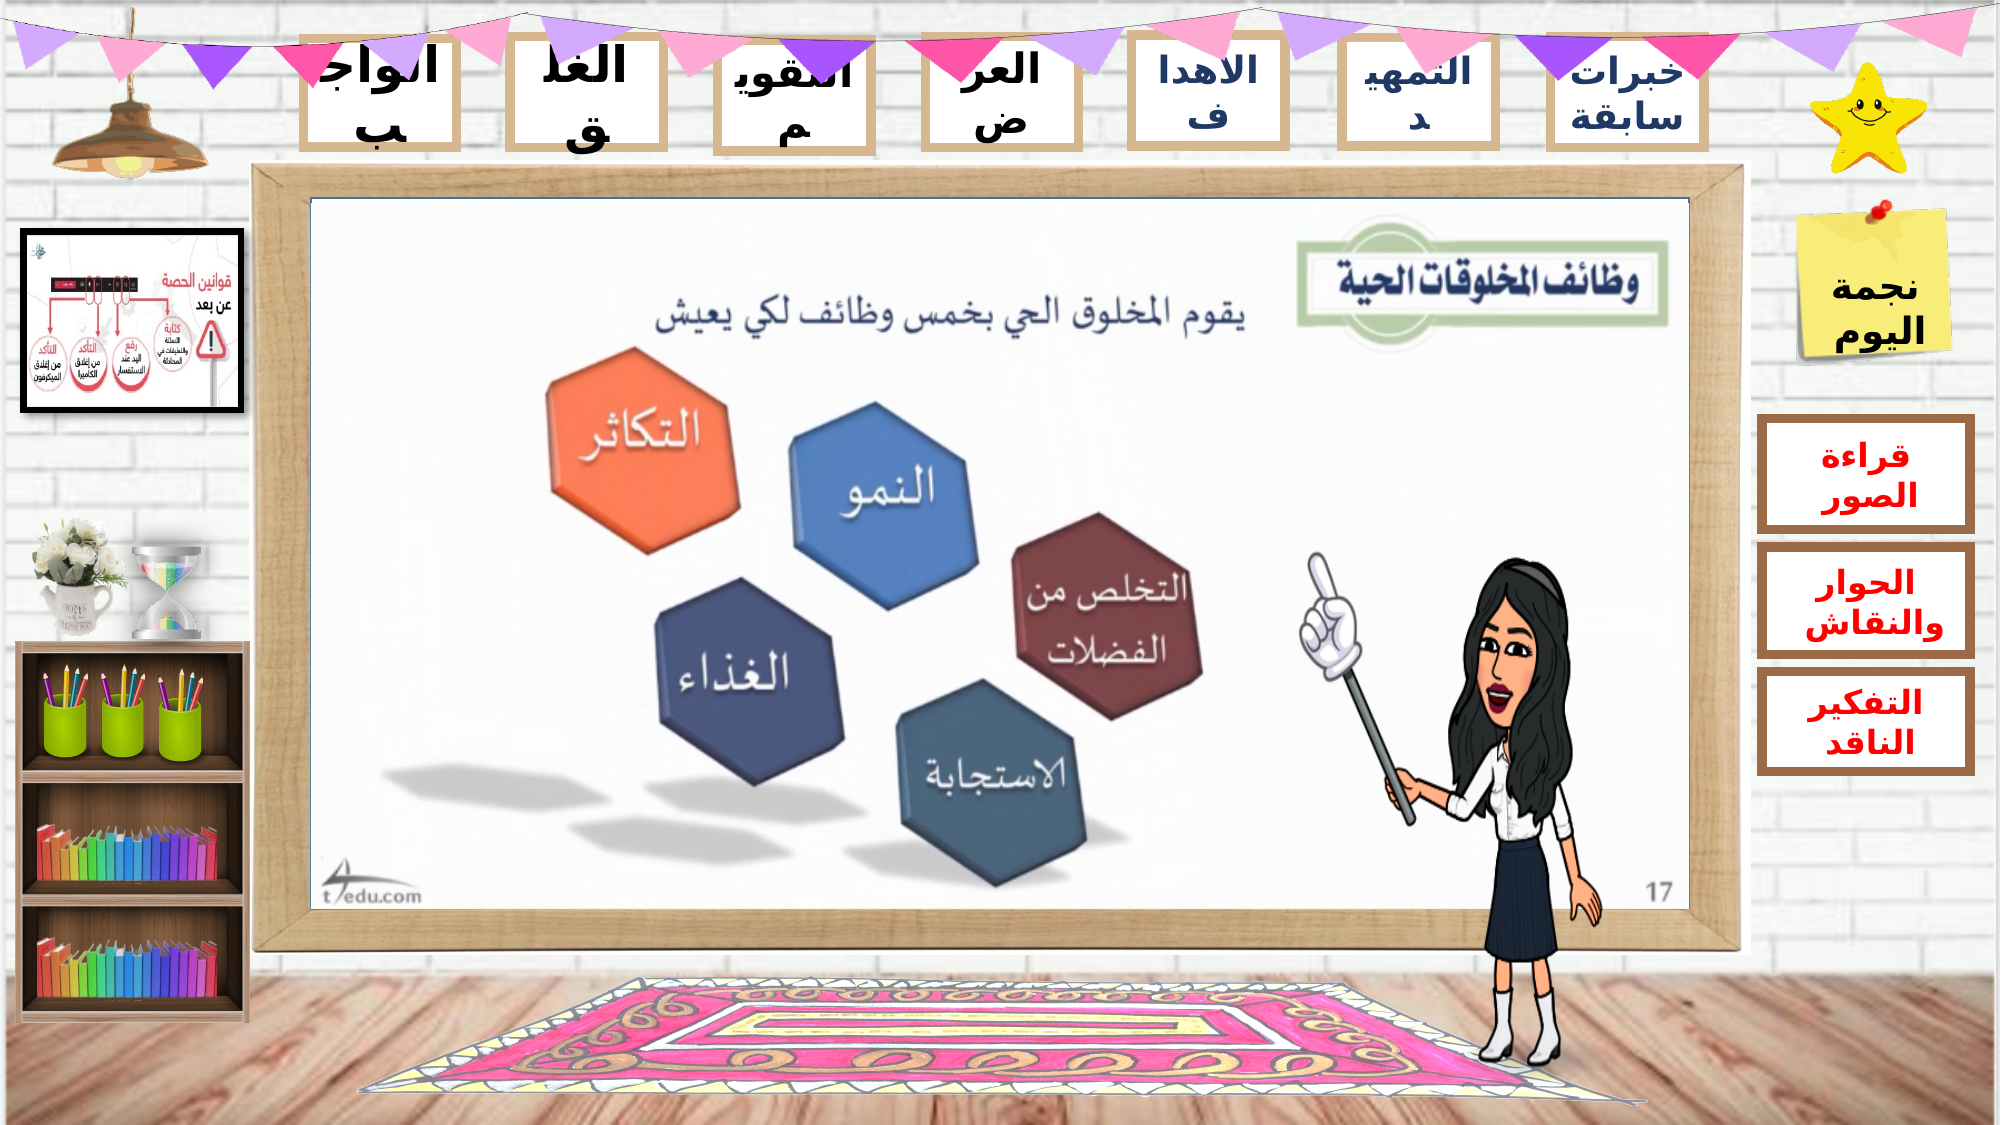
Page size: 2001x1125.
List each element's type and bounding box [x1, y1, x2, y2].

text_box [1762, 418, 1971, 772]
picture [0, 0, 2000, 1125]
